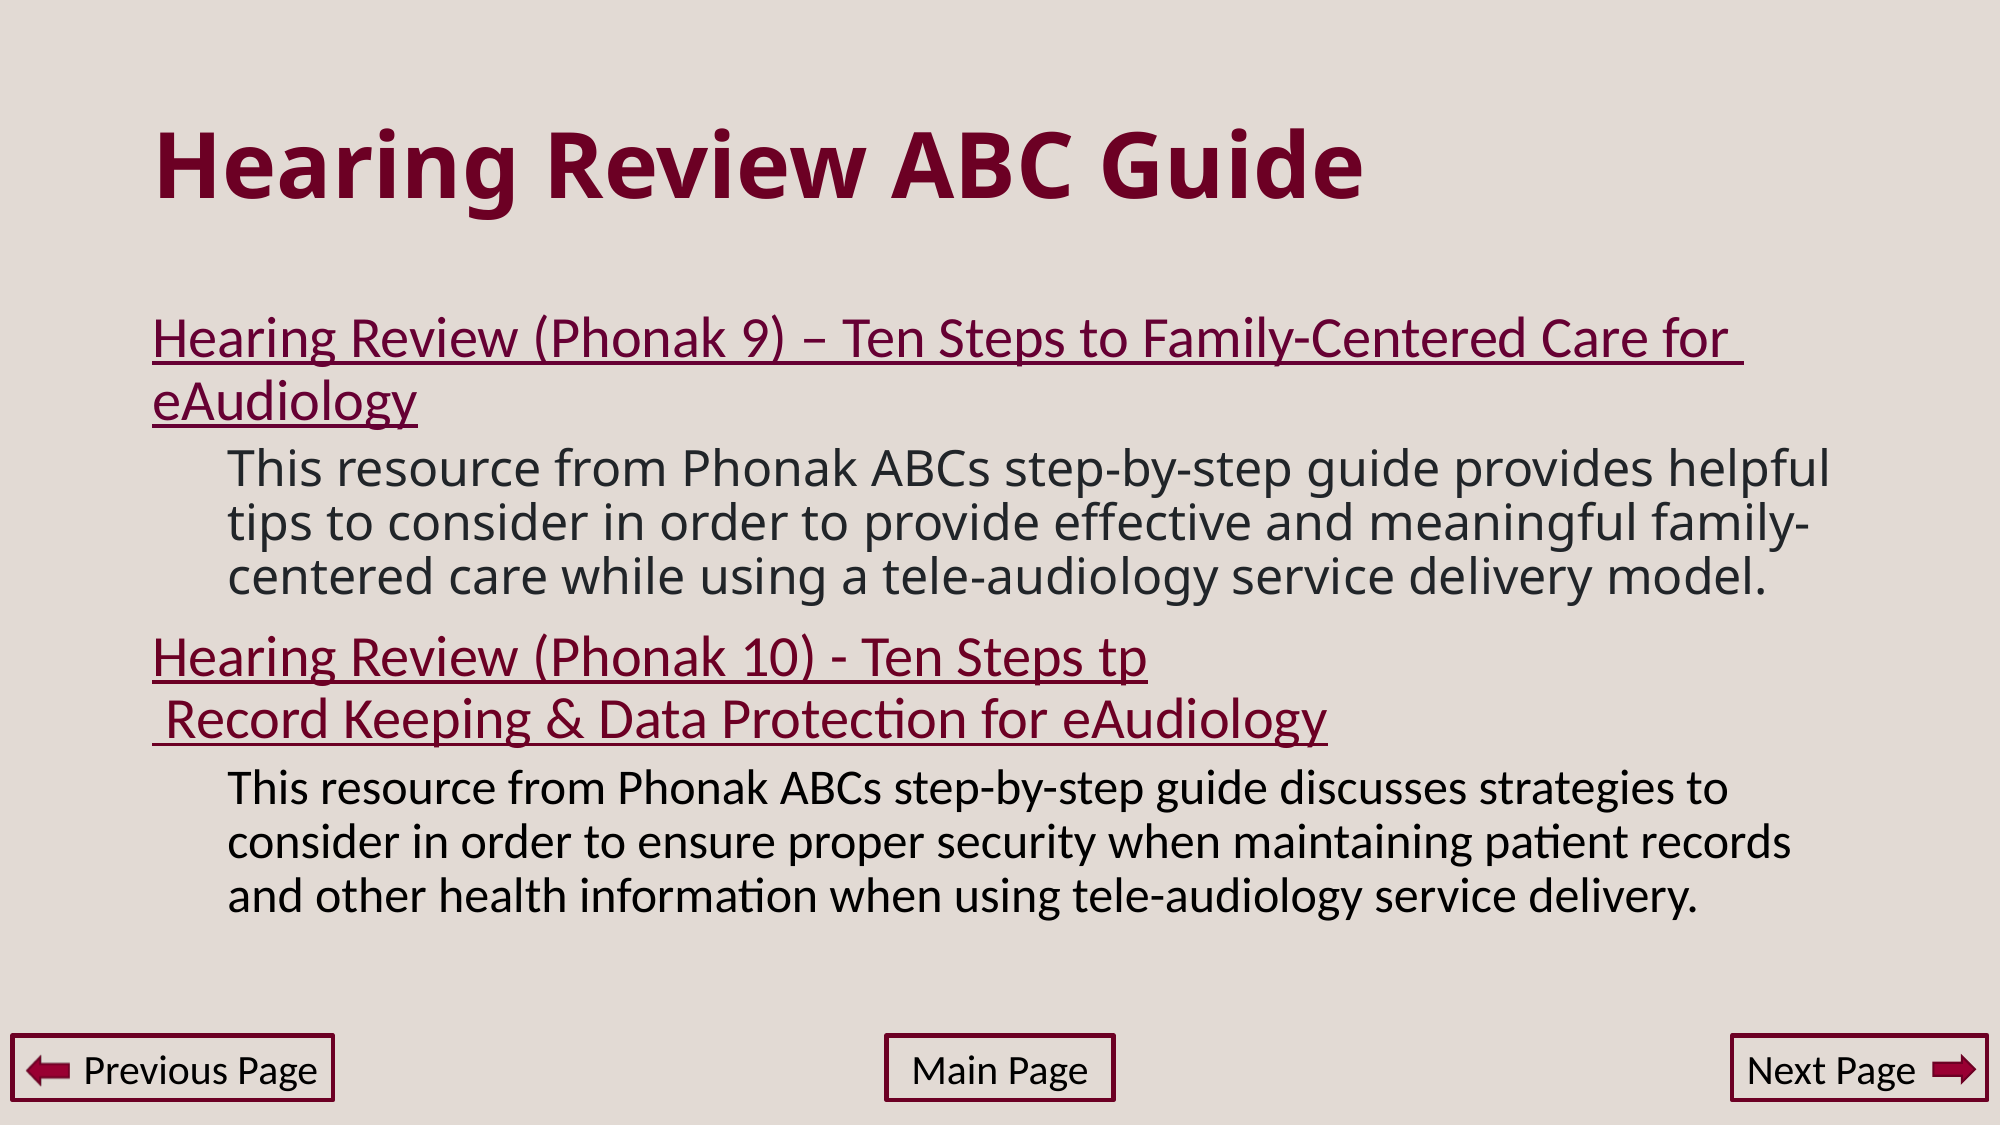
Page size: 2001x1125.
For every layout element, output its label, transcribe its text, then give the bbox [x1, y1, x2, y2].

text_box Main Page [886, 1035, 1114, 1101]
title Hearing Review ABC Guide [137, 59, 1863, 278]
text_box Next Page [1732, 1035, 1988, 1101]
list Hearing Review (Phonak 9) – Ten Steps to Family-Centered Care for eAudiology This resource from Phonak ABCs step-by-step guide provides helpful tips to consider in order to provide effective and meaningful family-centered care while using a tele-audiology service delivery model. Hearing Review (Phonak 10) - Ten Steps tp Record Keeping & Data Protection for eAudiology This resource from Phonak ABCs step-by-step guide discusses strategies to consider in order to ensure proper security when maintaining patient records and other health information when using tele-audiology service delivery. [137, 299, 1863, 1014]
text_box [1932, 1053, 1977, 1085]
text_box Previous Page [12, 1035, 333, 1101]
picture [24, 1054, 70, 1087]
